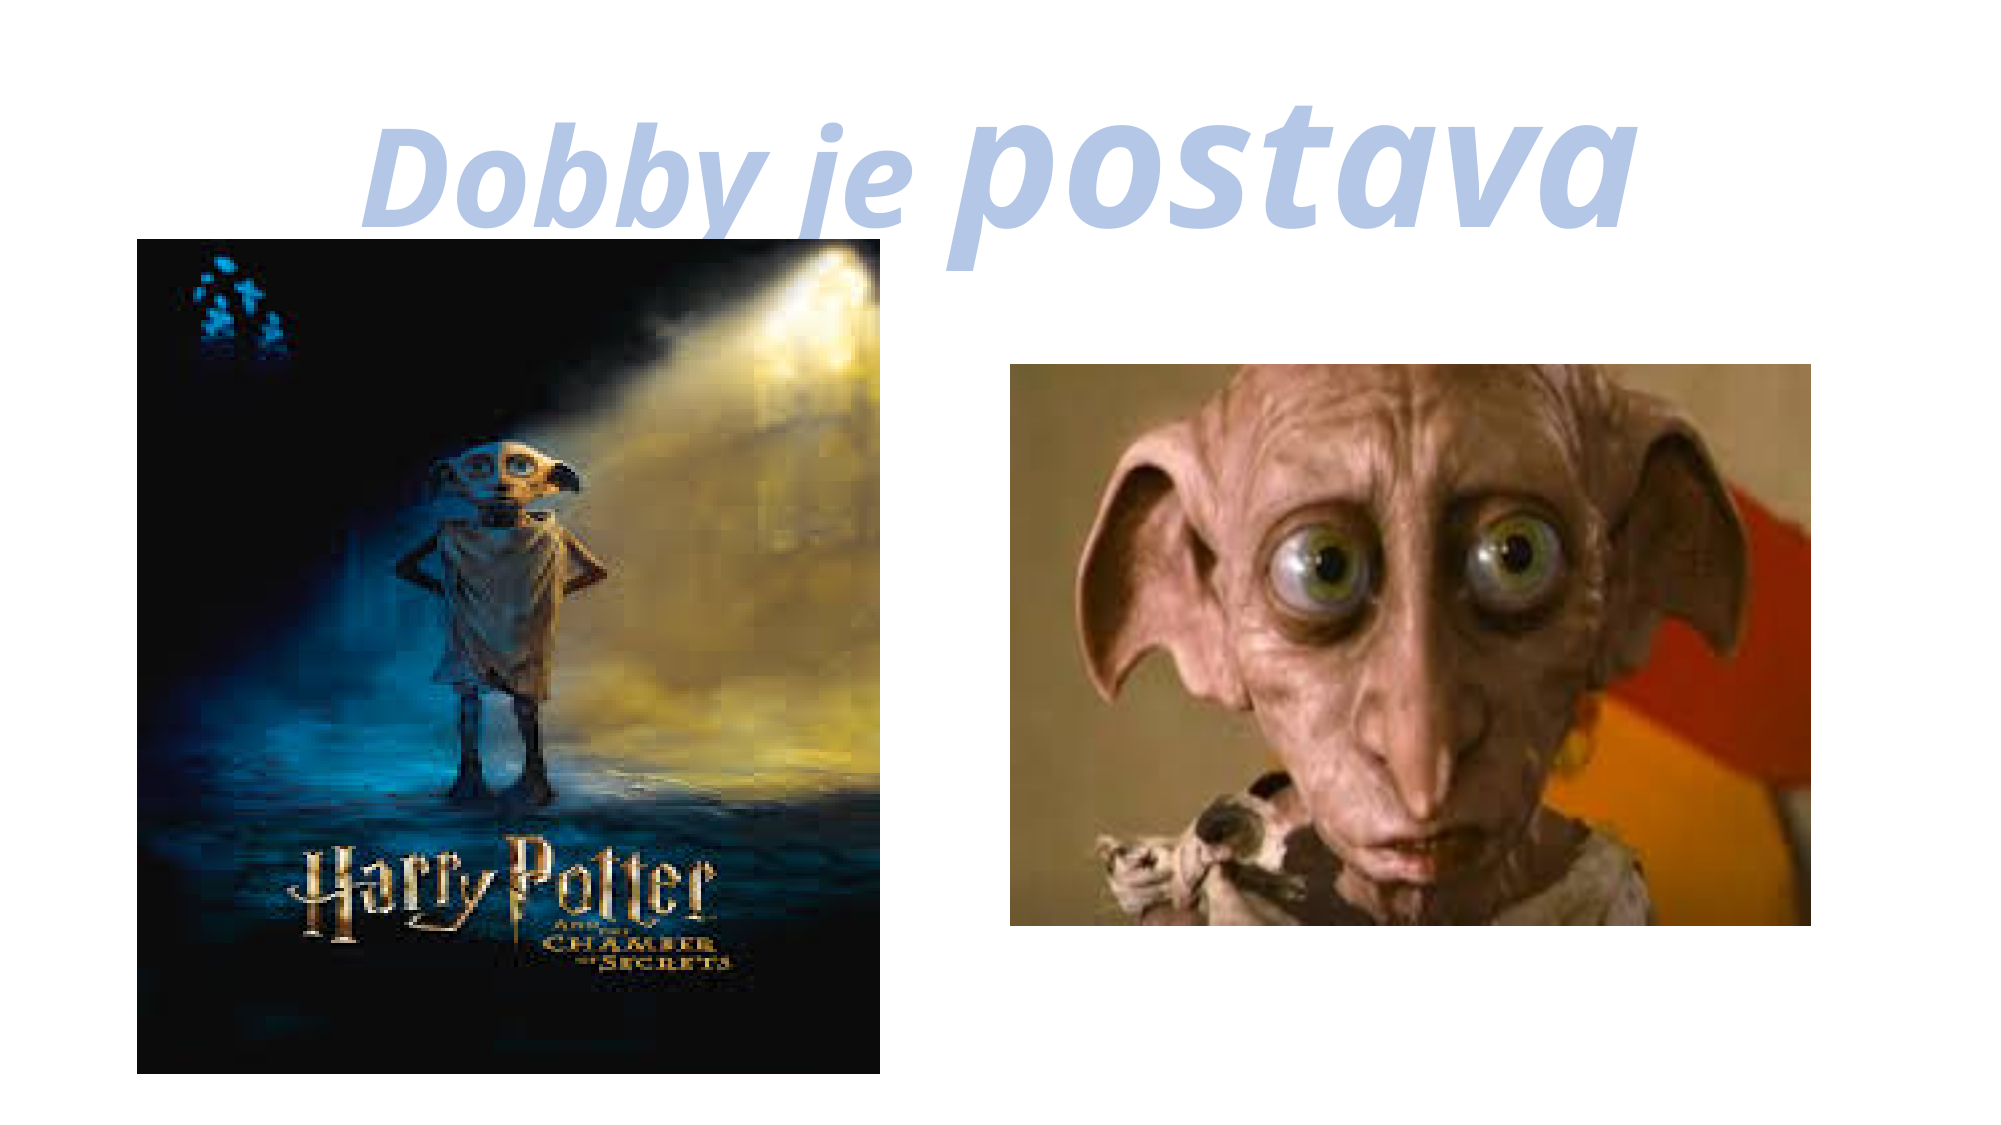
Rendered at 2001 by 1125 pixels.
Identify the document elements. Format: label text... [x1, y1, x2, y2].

title Dobby je postava [137, 59, 1863, 278]
picture [137, 239, 880, 1074]
picture [1010, 364, 1811, 926]
